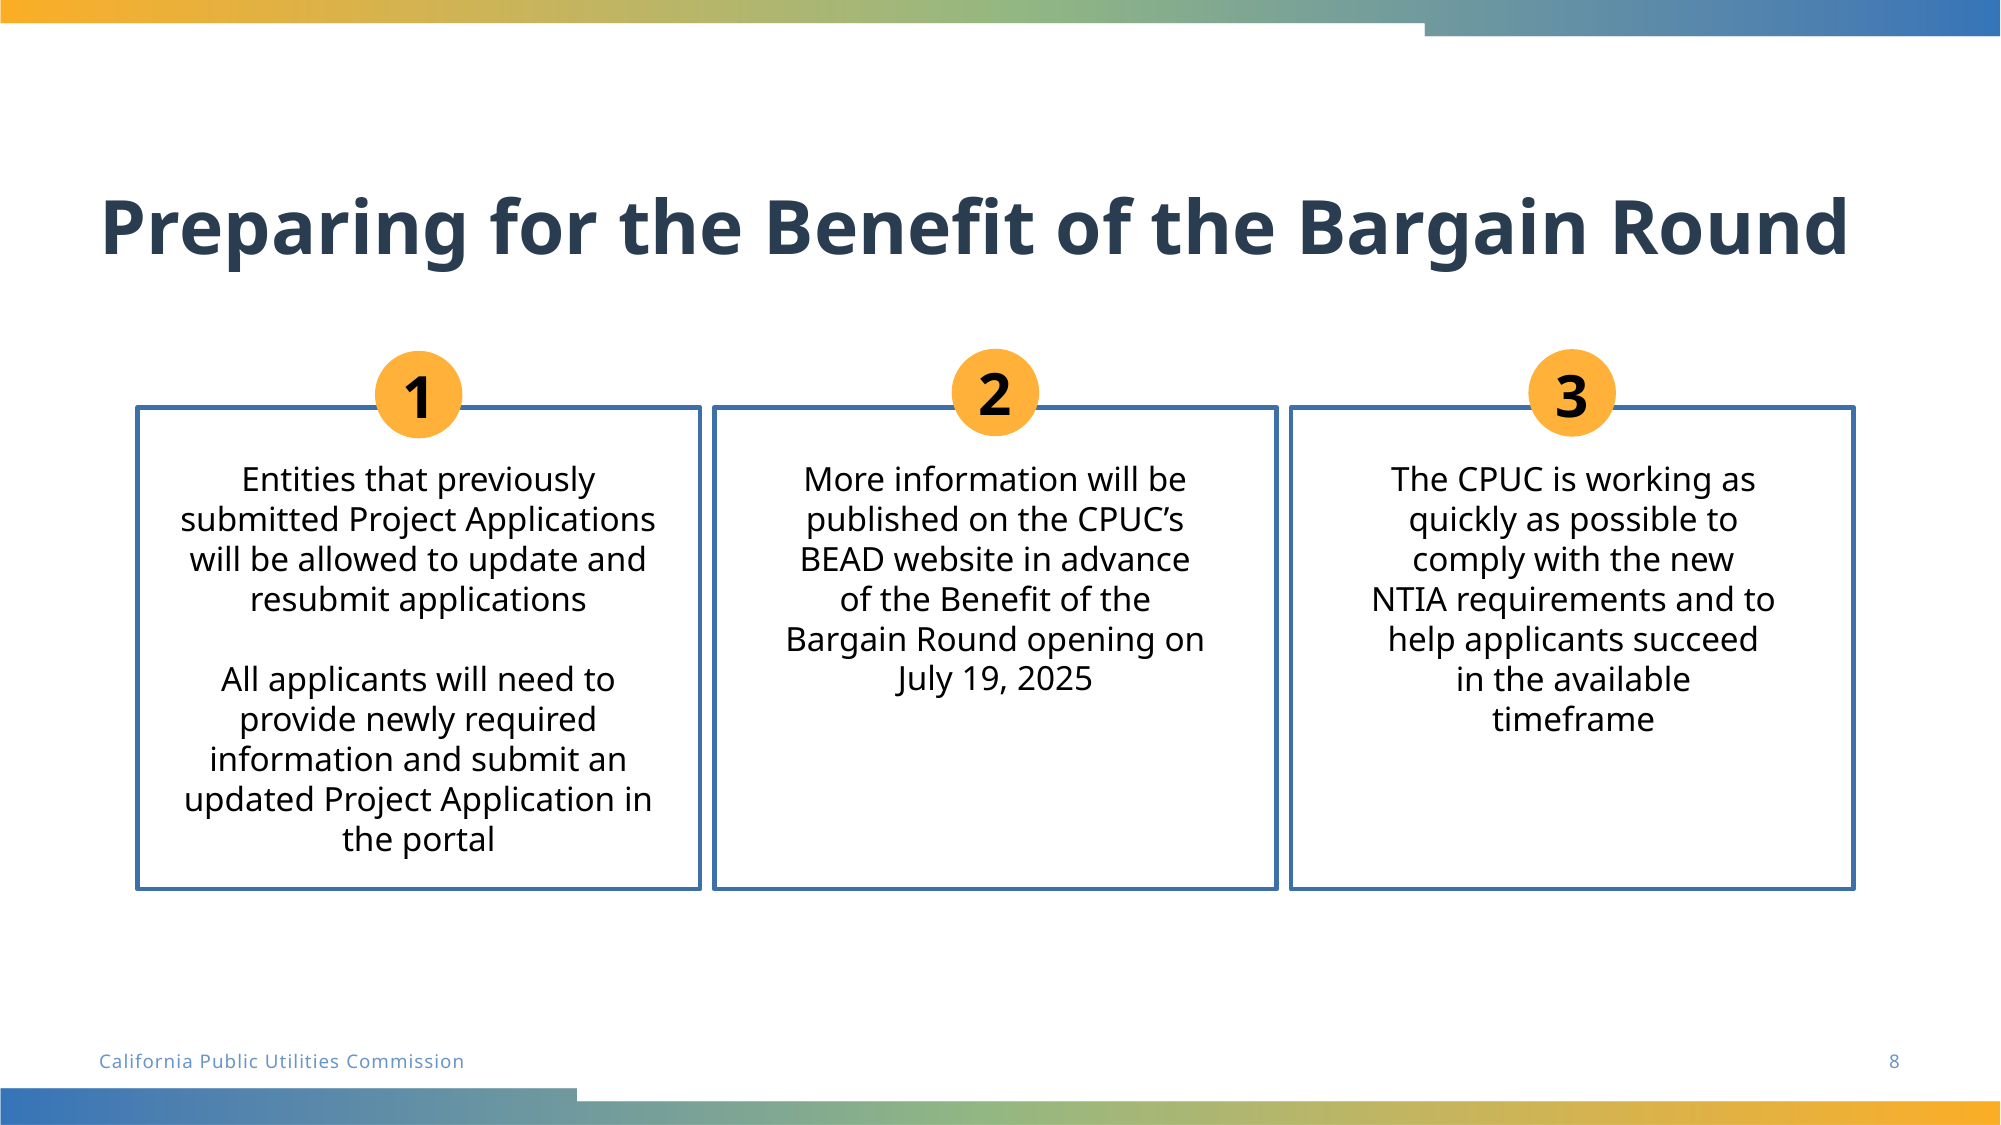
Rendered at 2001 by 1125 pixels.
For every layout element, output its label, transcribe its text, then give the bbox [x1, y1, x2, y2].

list [714, 407, 1277, 890]
text_box [951, 366, 960, 419]
text_box 1 [383, 352, 454, 439]
text_box [1031, 367, 1040, 418]
title Preparing for the Benefit of the Bargain Round [99, 59, 1900, 278]
text_box 2 [960, 349, 1031, 436]
list [1291, 407, 1854, 890]
list [137, 407, 700, 890]
text_box The CPUC is working as quickly as possible to comply with the new NTIA requirements and to help applicants succeed in the available timeframe [1355, 450, 1792, 745]
text_box 3 [1536, 350, 1608, 438]
text_box [454, 368, 463, 421]
text_box Entities that previously submitted Project Applications will be allowed to update and resubmit applications All applicants will need to provide newly required information and submit an updated Project Application in the portal [151, 450, 686, 866]
picture [0, 0, 2001, 1125]
text_box [374, 369, 383, 420]
slide_number 8 [1837, 1050, 1900, 1080]
text_box [1608, 367, 1616, 418]
text_box More information will be published on the CPUC’s BEAD website in advance of the Benefit of the Bargain Round opening on July 19, 2025 [767, 450, 1224, 705]
text_box [1528, 368, 1536, 418]
